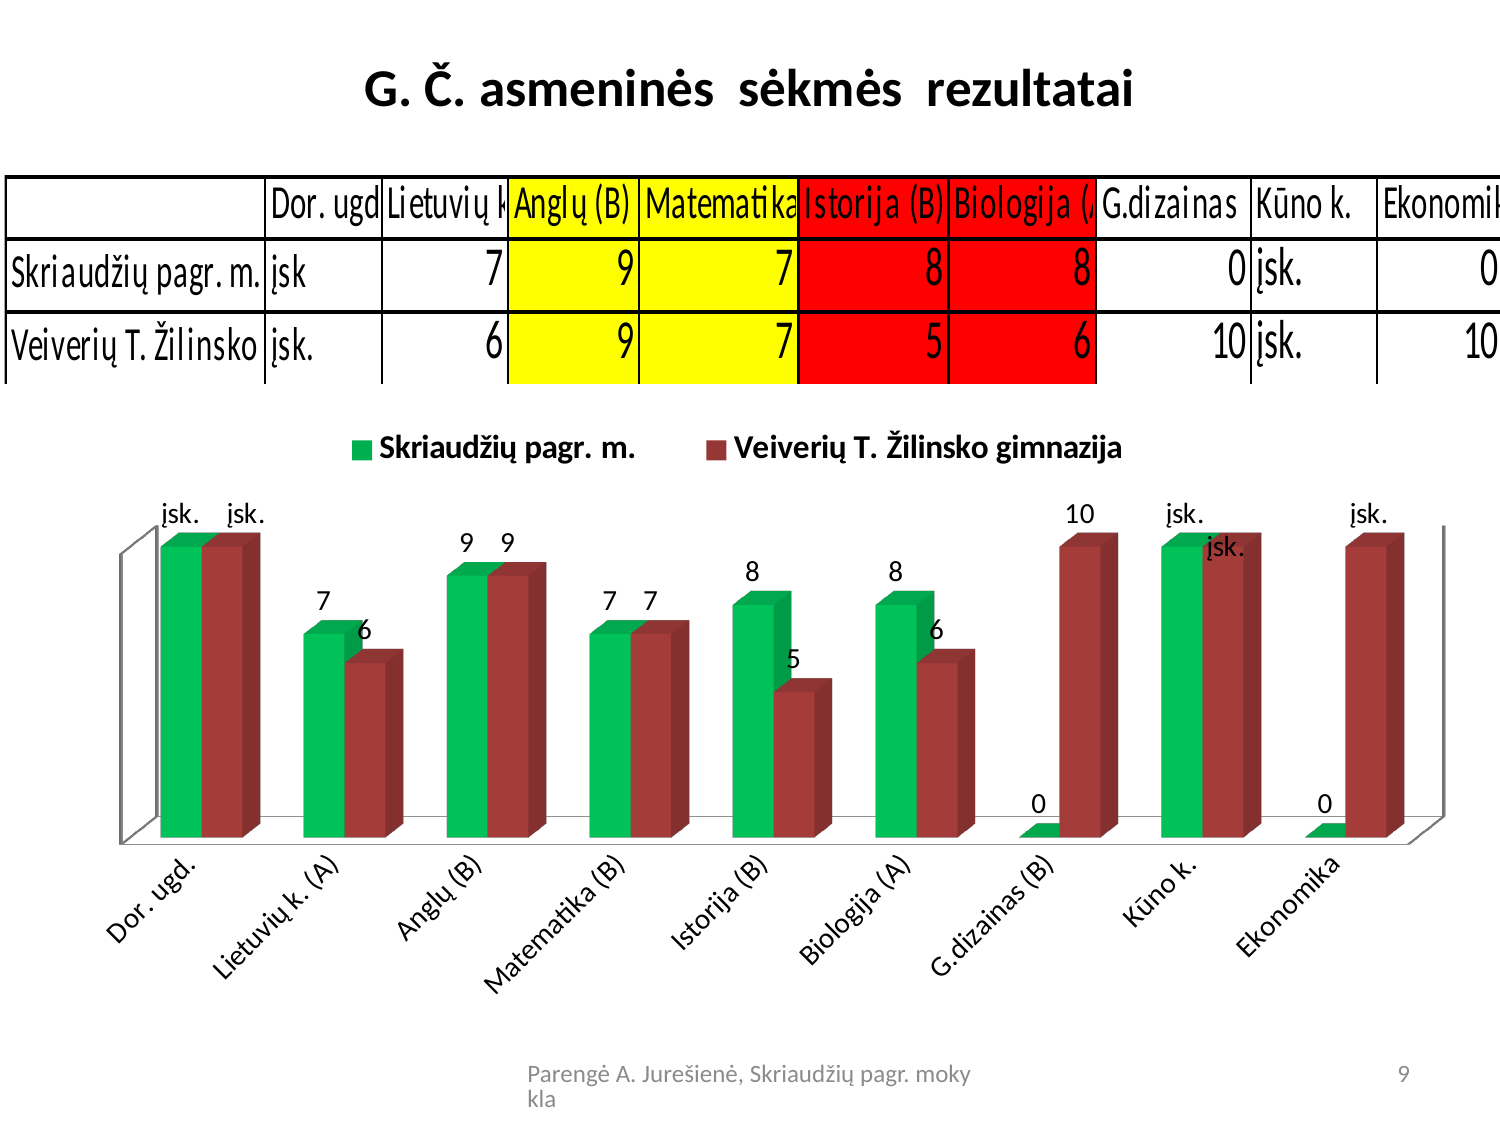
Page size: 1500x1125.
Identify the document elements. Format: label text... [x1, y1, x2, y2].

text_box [4, 174, 1500, 388]
title G. Č. asmeninės sėkmės rezultatai [75, 45, 1425, 125]
footer Parengė A. Jurešienė, Skriaudžių pagr. mokykla [512, 1042, 988, 1103]
chart [0, 337, 1476, 1013]
slide_number 9 [1074, 1042, 1425, 1103]
